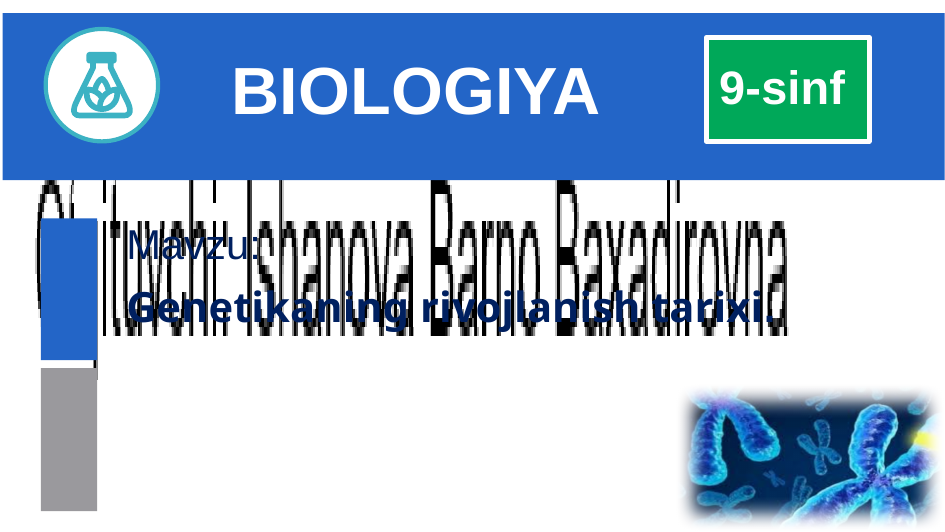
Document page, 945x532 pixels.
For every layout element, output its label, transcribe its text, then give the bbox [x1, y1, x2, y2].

title BIOLOGIYA [173, 41, 691, 133]
text_box 9-sinf [719, 55, 903, 114]
picture [0, 0, 945, 532]
text_box [2, 13, 945, 181]
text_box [45, 28, 159, 142]
text_box [706, 37, 870, 142]
text_box Mavzu: Genetikaning rivojlanish tarixi. [123, 215, 945, 331]
text_box [40, 218, 98, 361]
text_box [40, 368, 98, 512]
